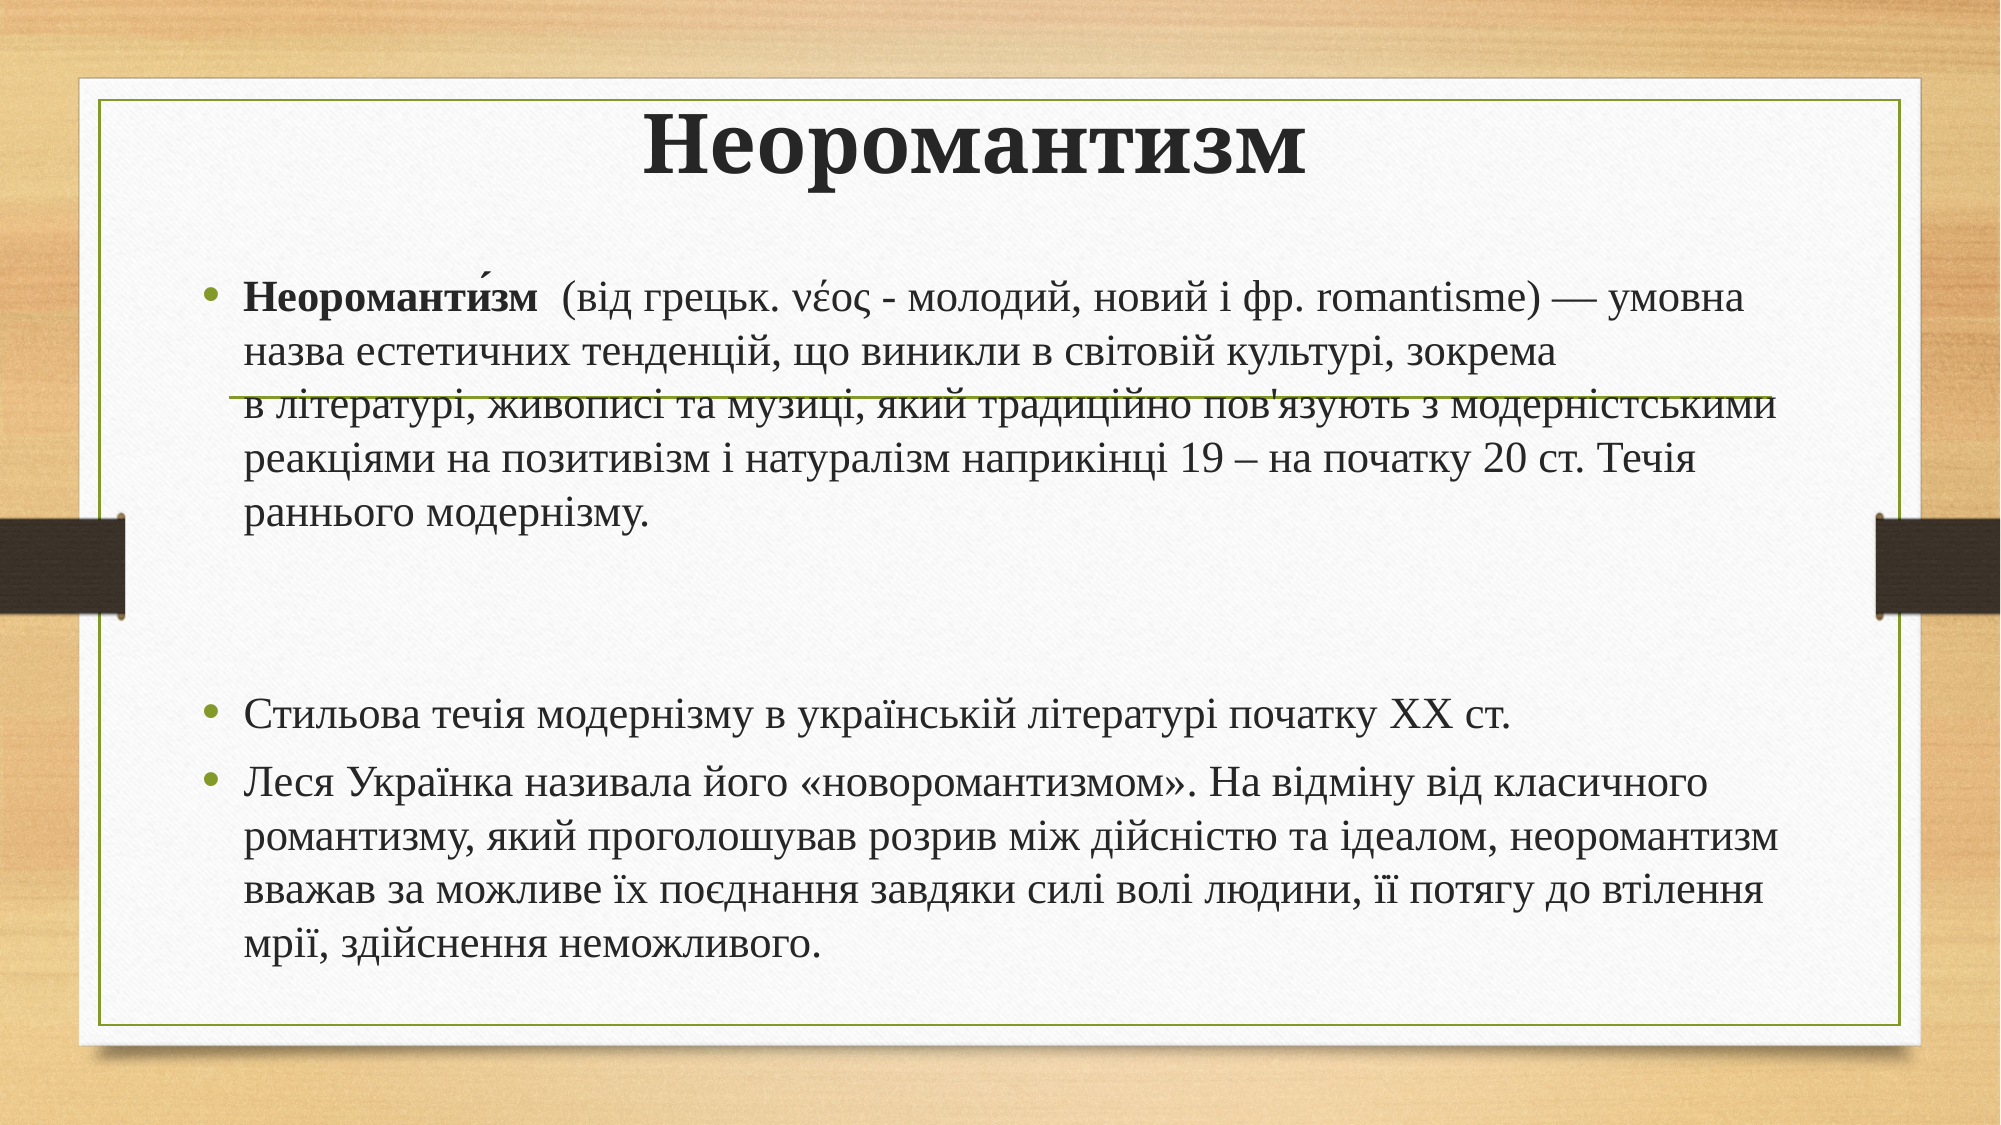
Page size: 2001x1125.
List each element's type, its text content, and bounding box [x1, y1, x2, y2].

list Неороманти́зм (від грецьк. νέος - молодий, новий і фр. romantisme) — умовна назва естетичних тенденцій, що виникли в світовій культурі, зокрема в літературі, живописі та музиці, який традиційно пов'язують з модерністськими реакціями на позитивізм і натуралізм наприкінці 19 – на початку 20 ст. Течія раннього модернізму. Стильова течія модернізму в українській літературі початку XX ст. Леся Українка називала його «новоромантизмом». На від­міну від класичного романтизму, який проголошував розрив між дійсністю та ідеалом, неоромантизм вважав за можливе їх поєд­нання завдяки силі волі людини, її потягу до втілення мрії, здій­снення неможливого. [187, 259, 1853, 977]
picture [0, 0, 2001, 1125]
title Неоромантизм [187, 82, 1763, 259]
